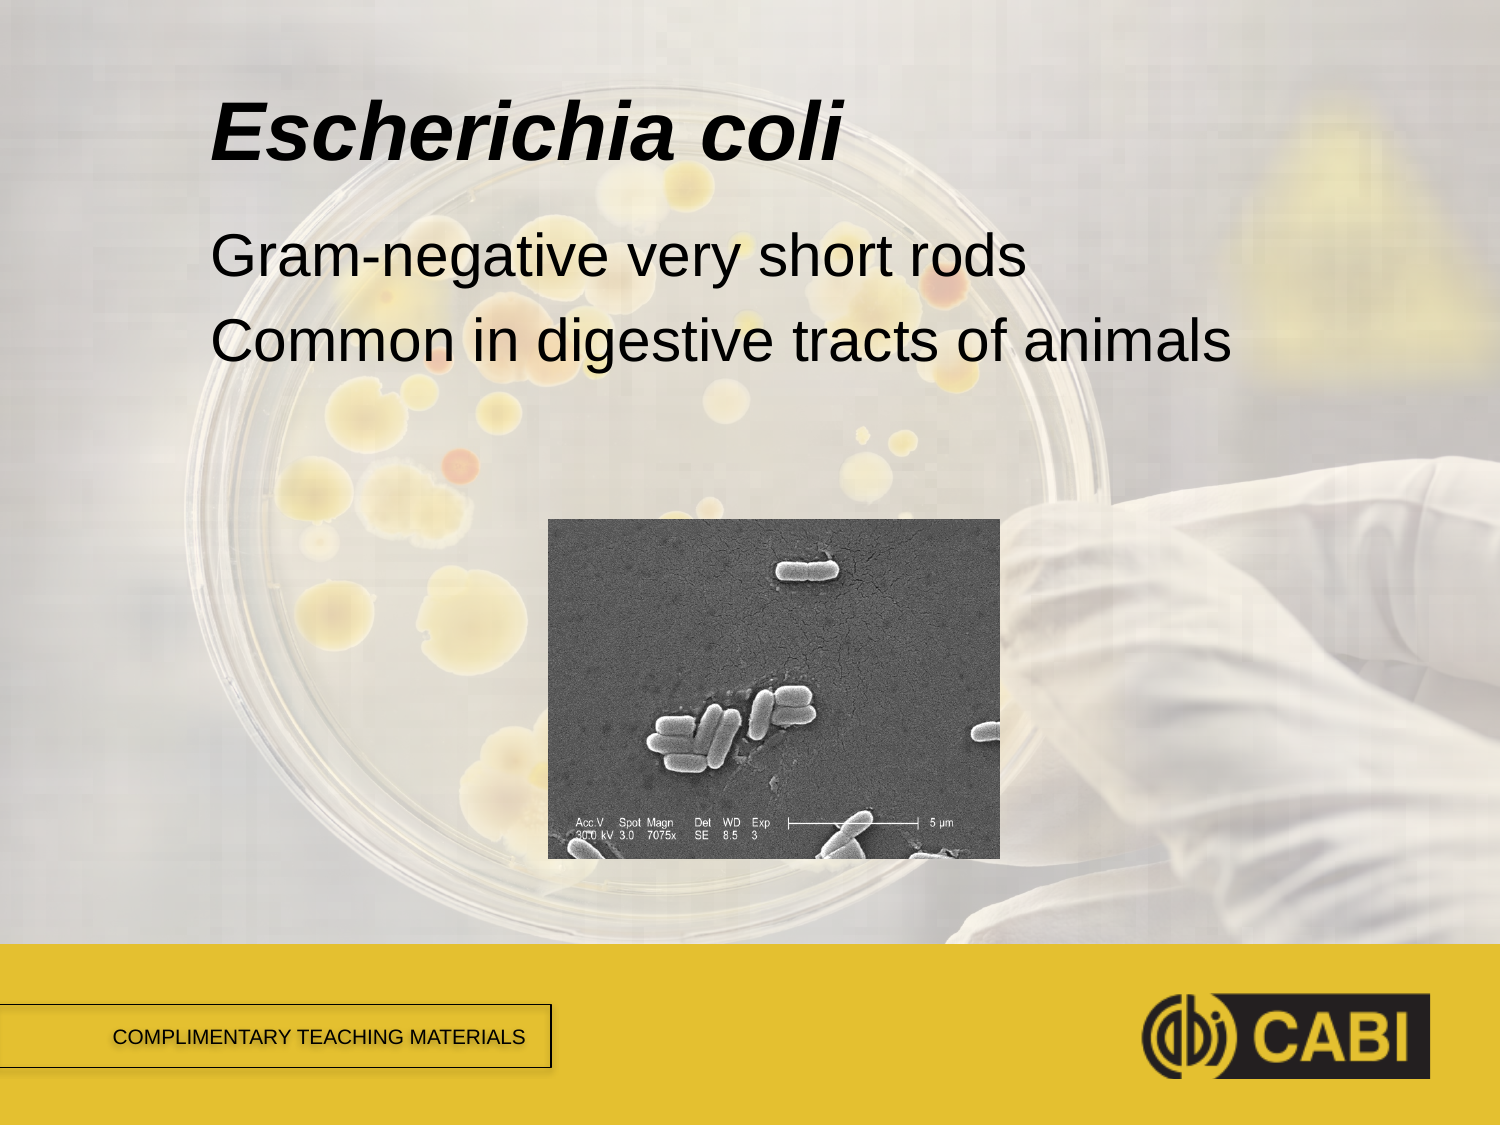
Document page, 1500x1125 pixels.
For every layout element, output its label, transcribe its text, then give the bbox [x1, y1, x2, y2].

text_box [384, 121, 415, 182]
list Gram-negative very short rods Common in digestive tracts of animals [195, 209, 1376, 917]
title Escherichia coli [195, 45, 1376, 209]
picture [548, 519, 1001, 859]
